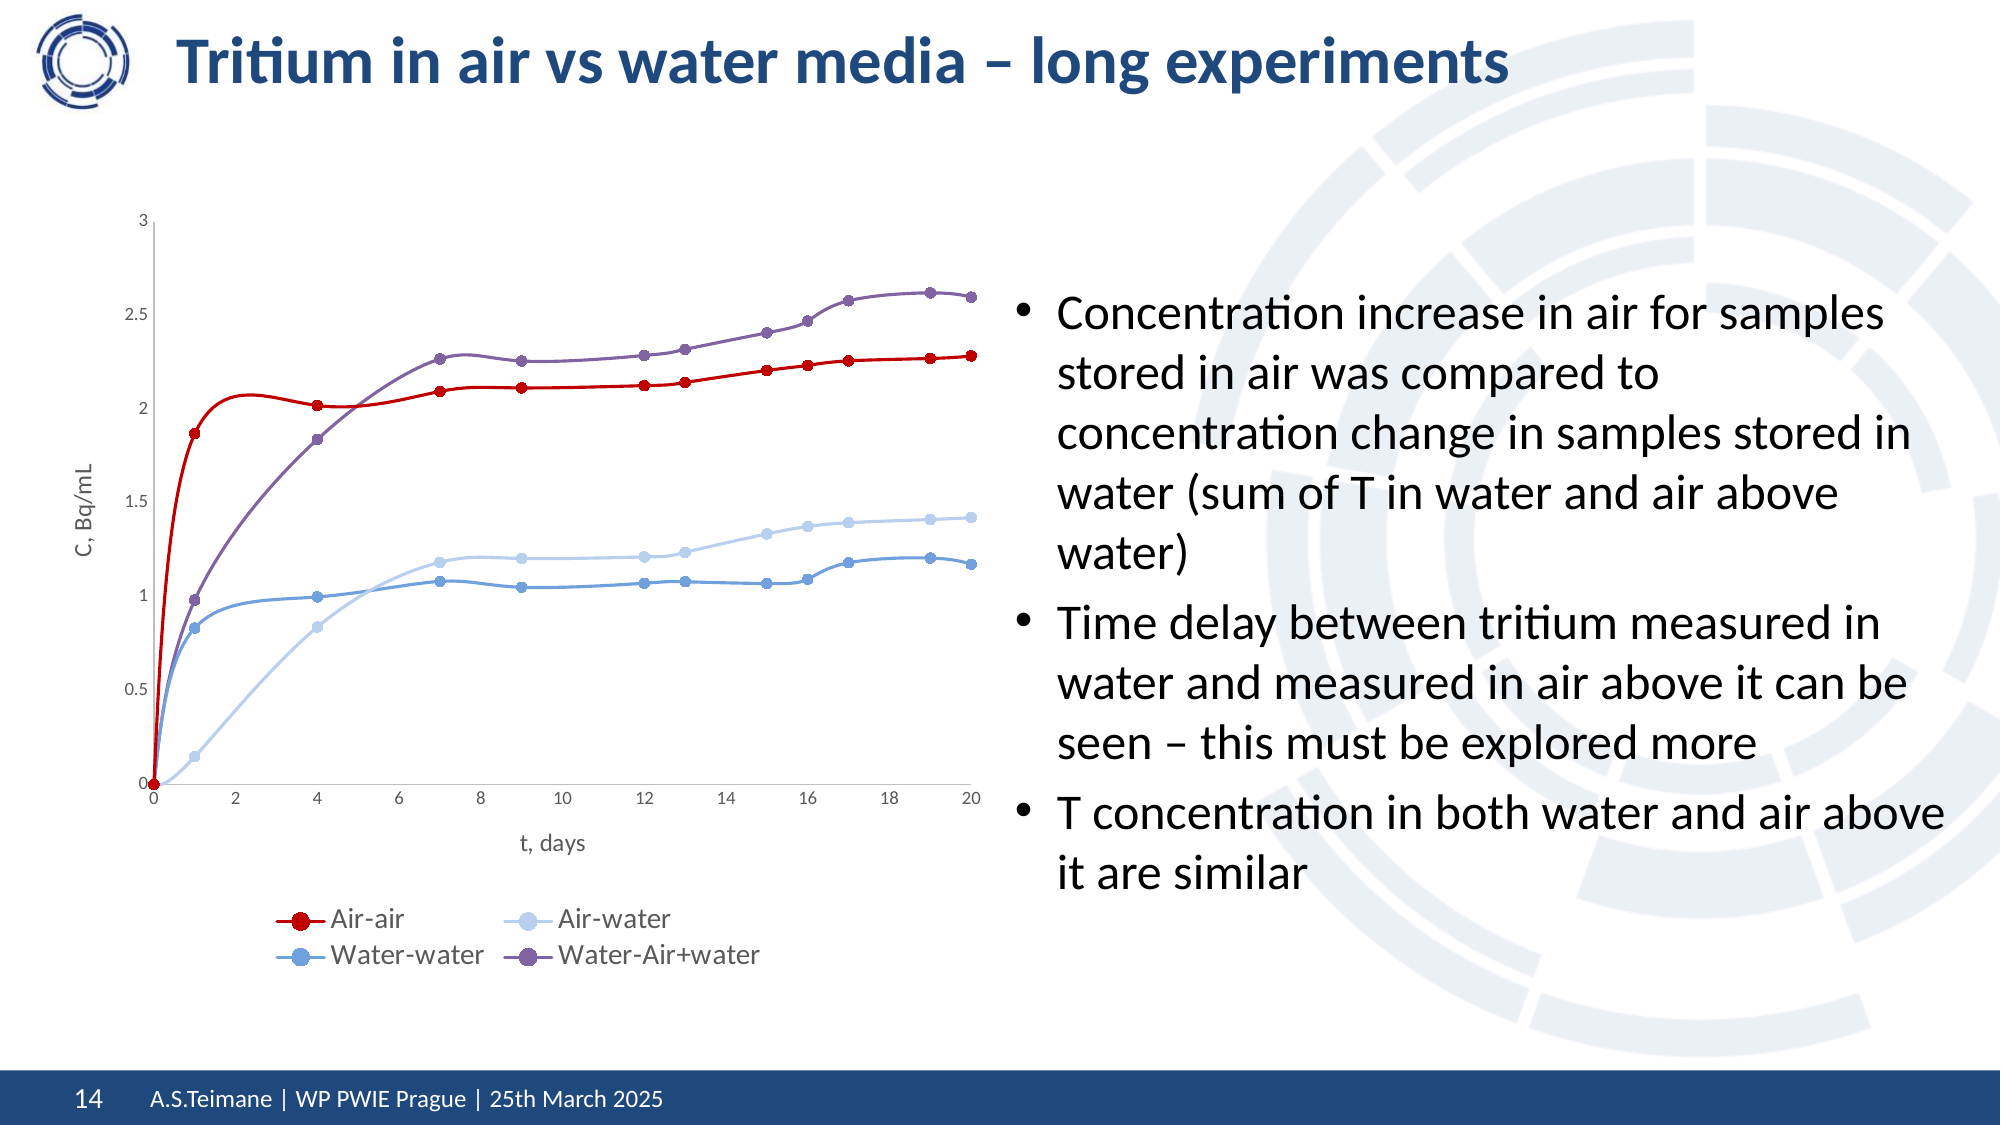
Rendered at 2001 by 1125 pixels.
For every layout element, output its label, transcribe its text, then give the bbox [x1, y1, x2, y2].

chart [38, 196, 1001, 979]
slide_number 14 [0, 1081, 119, 1114]
footer A.S.Teimane | WP PWIE Prague | 25th March 2025 [135, 1075, 705, 1125]
text_box Concentration increase in air for samples stored in air was compared to concentration change in samples stored in water (sum of T in water and air above water) Time delay between tritium measured in water and measured in air above it can be seen – this must be explored more T concentration in both water and air above it are similar [999, 271, 1962, 1125]
picture [31, 9, 136, 114]
title Tritium in air vs water media – long experiments [161, 34, 1775, 110]
